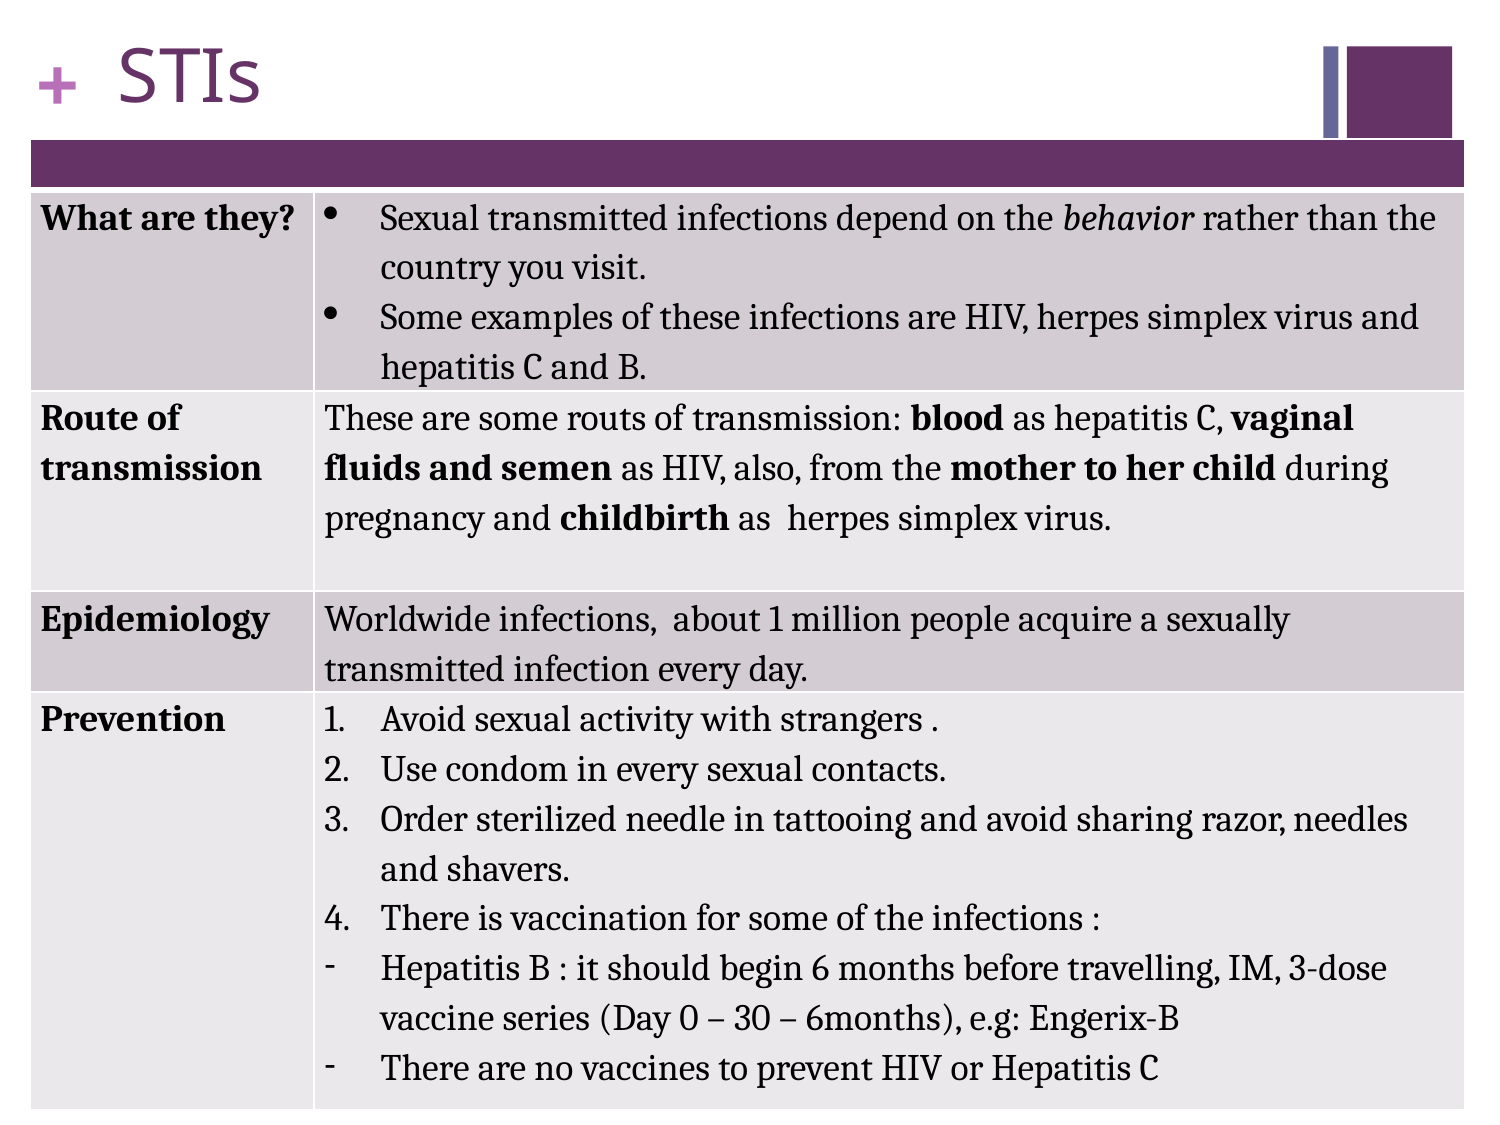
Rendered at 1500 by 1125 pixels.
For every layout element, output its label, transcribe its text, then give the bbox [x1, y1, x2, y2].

table_cell What are they? [31, 193, 313, 390]
table_header [31, 140, 1464, 187]
table_cell Epidemiology [31, 592, 313, 691]
table_cell Worldwide infections, about 1 million people acquire a sexually transmitted infection every day. [315, 592, 1464, 691]
table_cell These are some routs of transmission: blood as hepatitis C, vaginal fluids and semen as HIV, also, from the mother to her child during pregnancy and childbirth as herpes simplex virus. [315, 392, 1464, 590]
table_cell Route of transmission [31, 392, 313, 590]
table_cell Avoid sexual activity with strangers . Use condom in every sexual contacts. Order sterilized needle in tattooing and avoid sharing razor, needles and shavers. There is vaccination for some of the infections : Hepatitis B : it should begin 6 months before travelling, IM, 3-dose vaccine series (Day 0 – 30 – 6months), e.g: Engerix-B There are no vaccines to prevent HIV or Hepatitis C [315, 693, 1464, 1109]
table_cell Sexual transmitted infections depend on the behavior rather than the country you visit. Some examples of these infections are HIV, herpes simplex virus and hepatitis C and B. [315, 193, 1464, 390]
table_cell Prevention [31, 693, 313, 1109]
title STIs [102, 20, 1343, 138]
